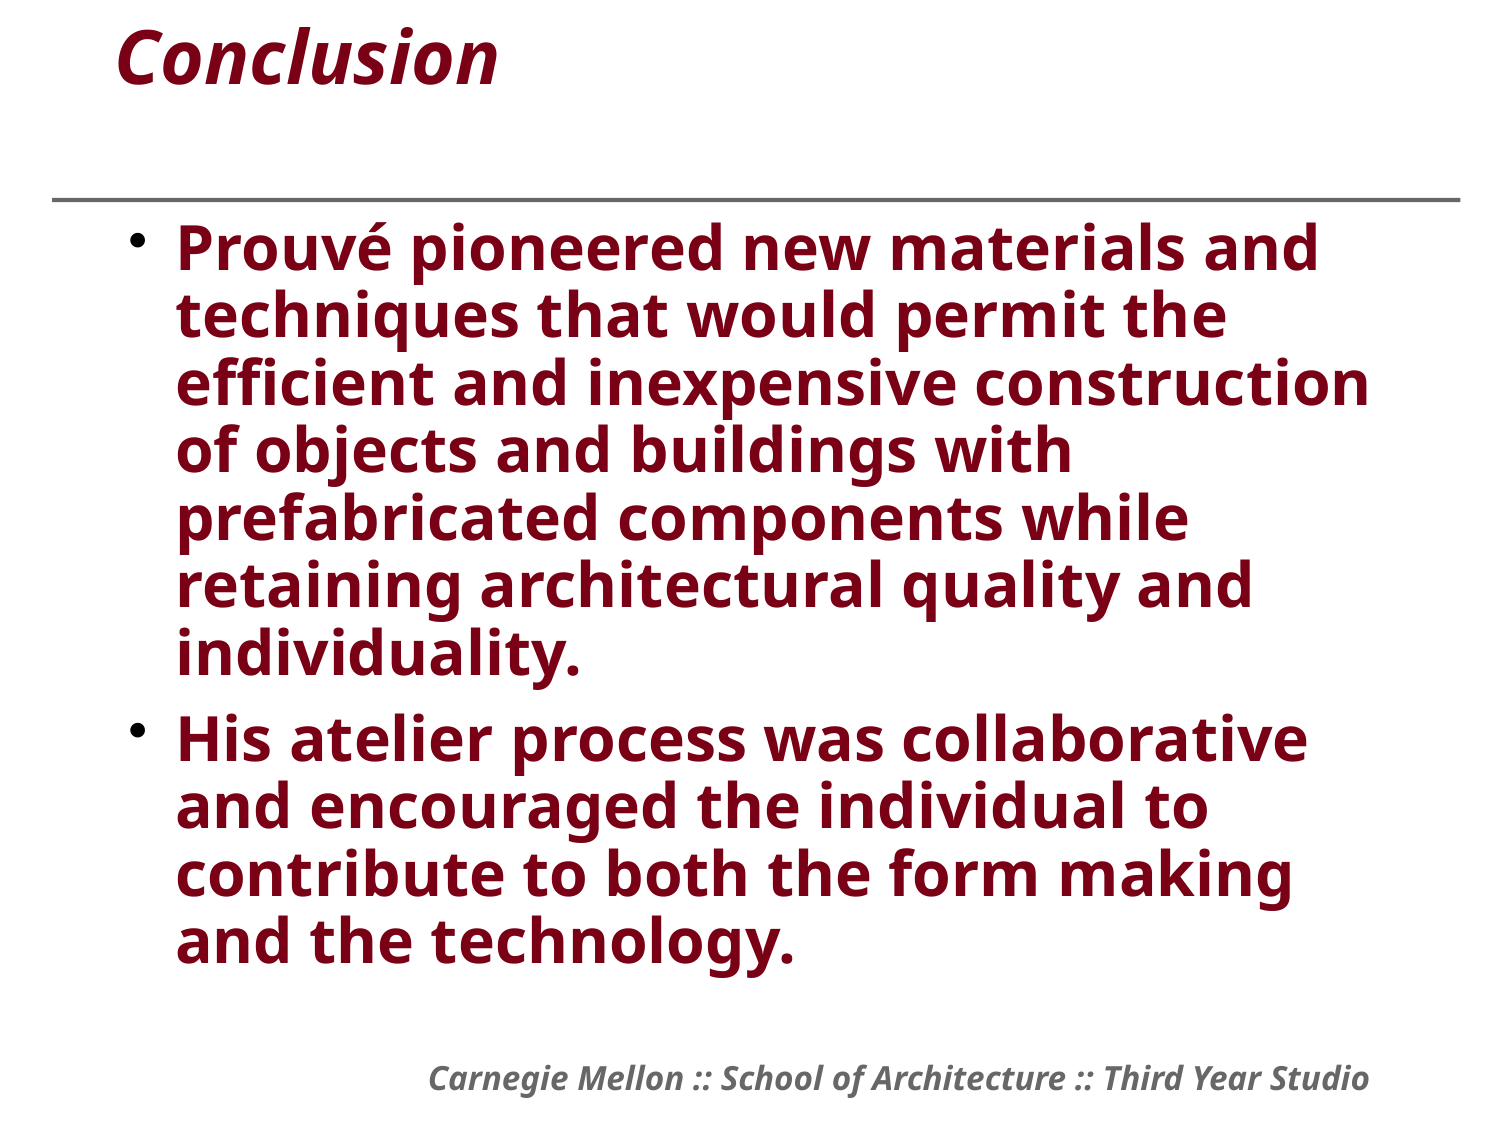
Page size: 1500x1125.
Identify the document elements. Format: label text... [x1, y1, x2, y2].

title Conclusion [99, 12, 1375, 200]
list Prouvé pioneered new materials and techniques that would permit the efficient and inexpensive construction of objects and buildings with prefabricated components while retaining architectural quality and individuality. His atelier process was collaborative and encouraged the individual to contribute to both the form making and the technology. [113, 209, 1413, 950]
